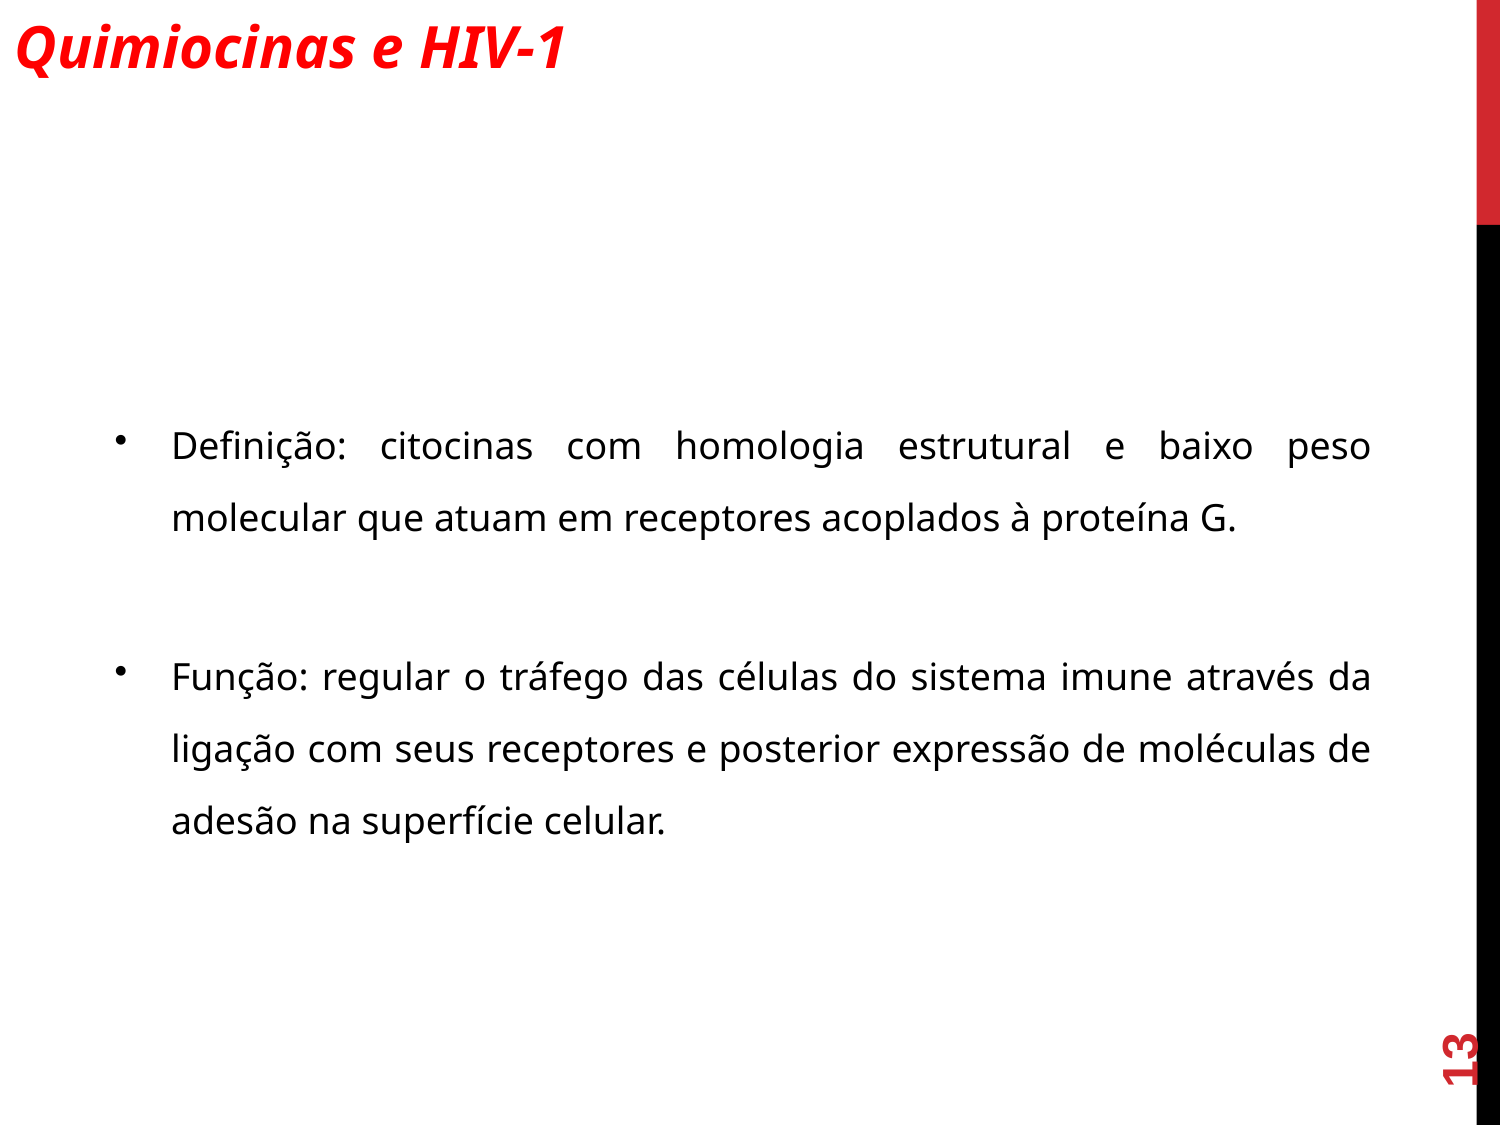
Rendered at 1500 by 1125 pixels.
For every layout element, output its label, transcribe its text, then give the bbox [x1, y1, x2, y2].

slide_number 13 [1427, 887, 1488, 1104]
text_box Definição: citocinas com homologia estrutural e baixo peso molecular que atuam em receptores acoplados à proteína G. Função: regular o tráfego das células do sistema imune através da ligação com seus receptores e posterior expressão de moléculas de adesão na superfície celular. [99, 387, 1388, 888]
text_box Quimiocinas e HIV-1 [0, 2, 1440, 88]
